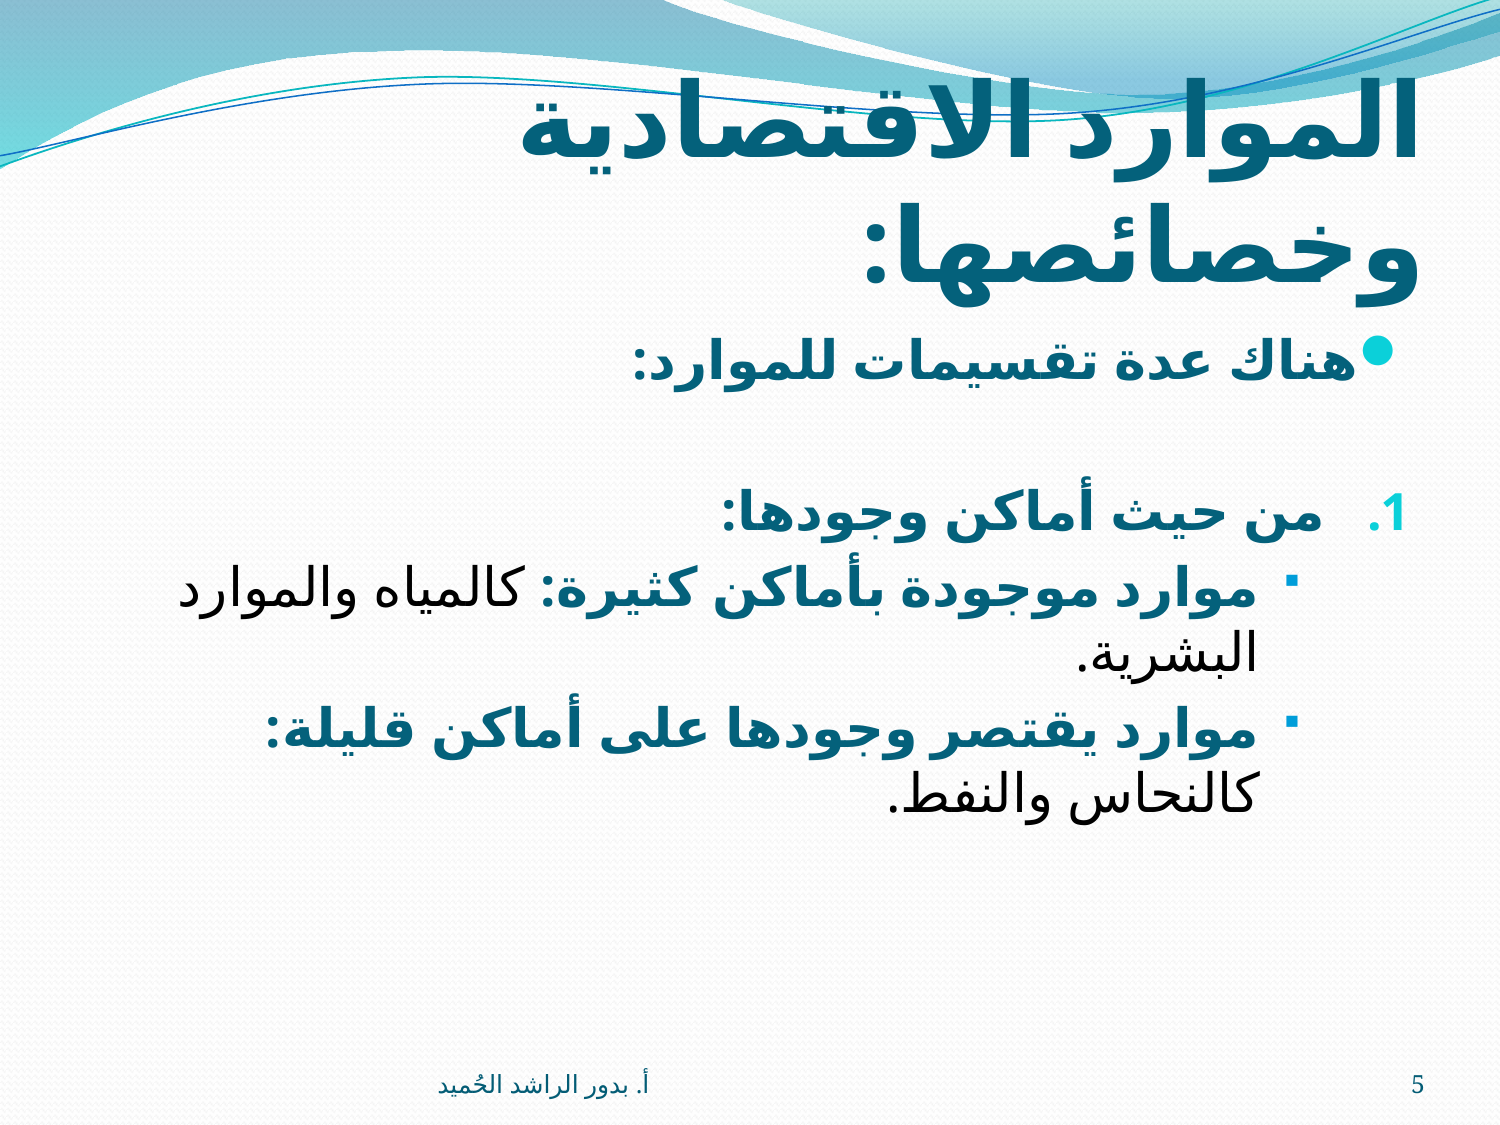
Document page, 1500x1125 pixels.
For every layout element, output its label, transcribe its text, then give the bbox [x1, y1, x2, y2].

footer أ. بدور الراشد الحُميد [437, 1042, 988, 1103]
list هناك عدة تقسيمات للموارد: من حيث أماكن وجودها: موارد موجودة بأماكن كثيرة: كالمياه والموارد البشرية. موارد يقتصر وجودها على أماكن قليلة: كالنحاس والنفط. [75, 317, 1425, 1038]
title الموارد الاقتصادية وخصائصها: [75, 115, 1425, 303]
slide_number 5 [1299, 1042, 1425, 1103]
